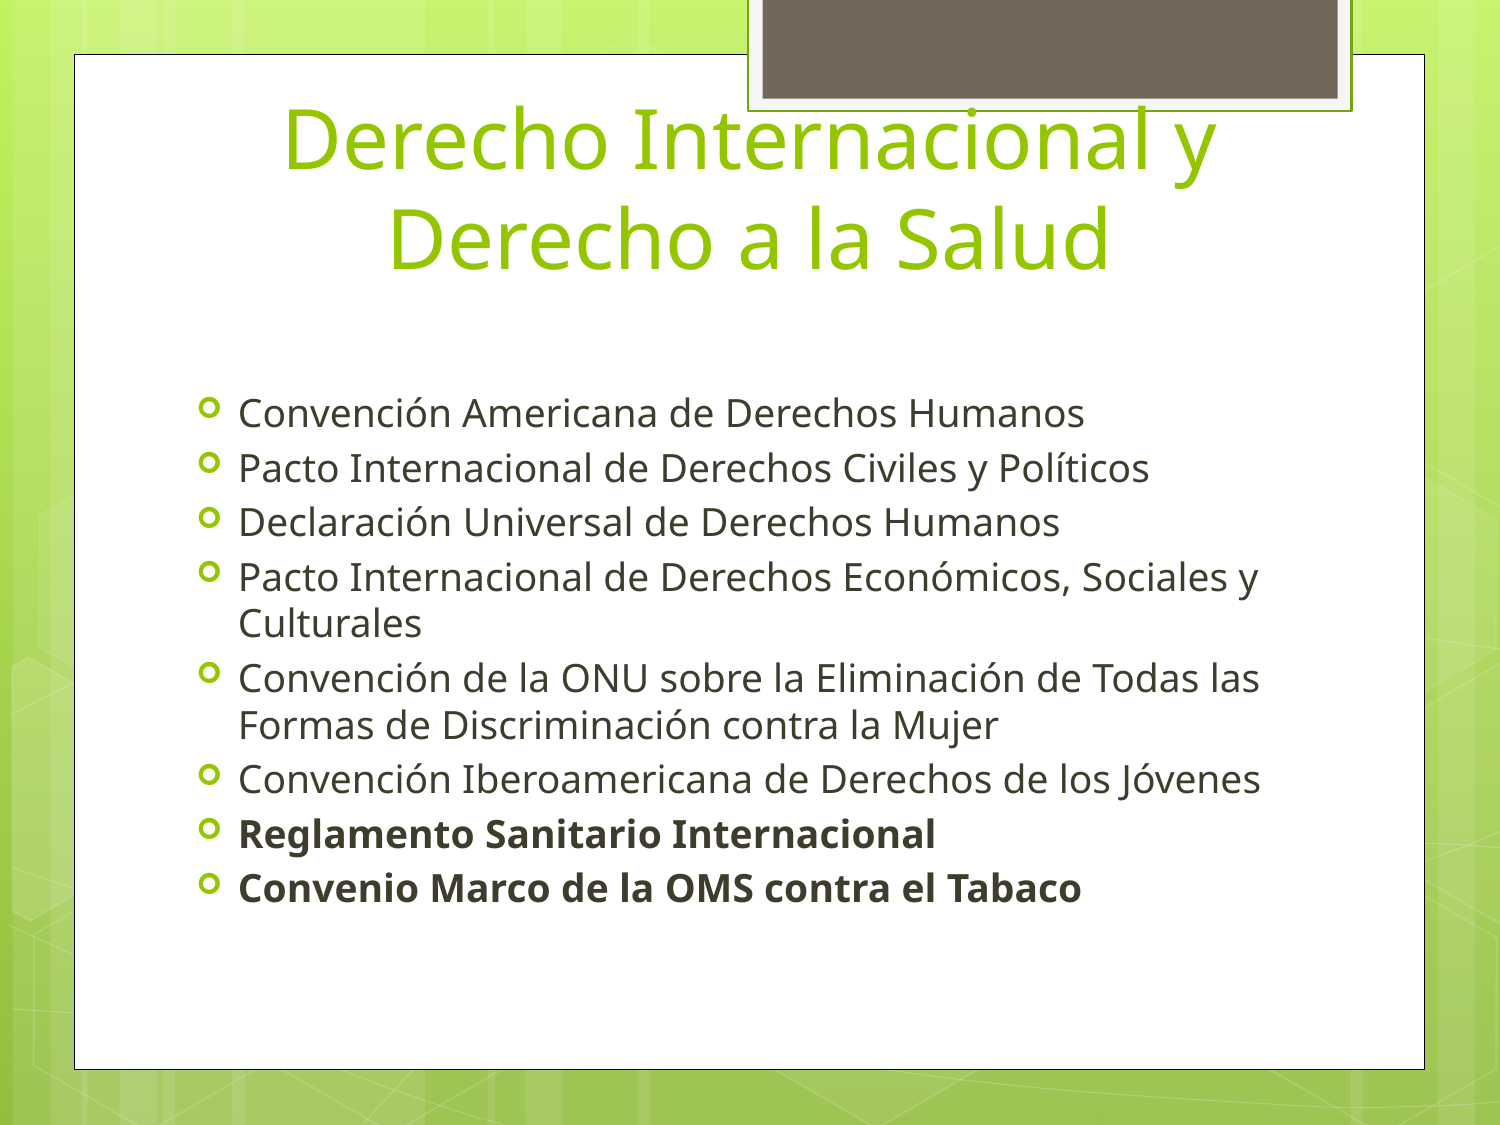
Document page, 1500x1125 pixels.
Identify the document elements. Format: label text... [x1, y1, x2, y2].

title Derecho Internacional y Derecho a la Salud [103, 59, 1397, 294]
list Convención Americana de Derechos Humanos Pacto Internacional de Derechos Civiles y Políticos Declaración Universal de Derechos Humanos Pacto Internacional de Derechos Económicos, Sociales y Culturales Convención de la ONU sobre la Eliminación de Todas las Formas de Discriminación contra la Mujer Convención Iberoamericana de Derechos de los Jóvenes Reglamento Sanitario Internacional Convenio Marco de la OMS contra el Tabaco [171, 381, 1283, 957]
